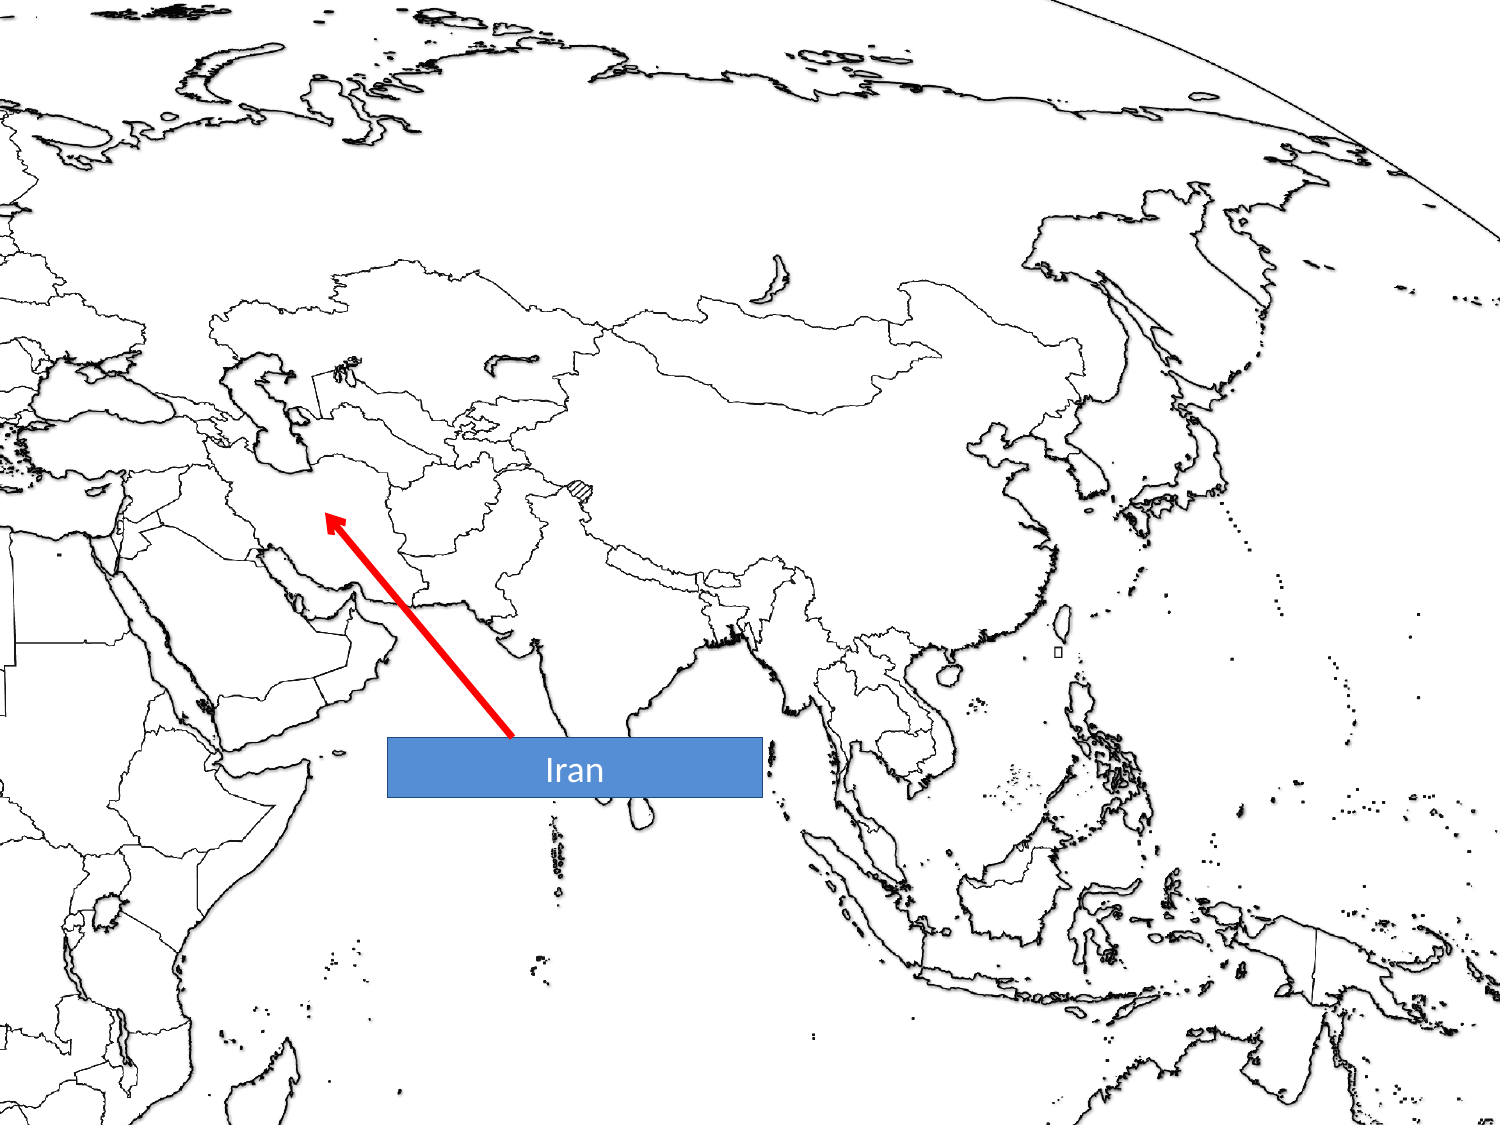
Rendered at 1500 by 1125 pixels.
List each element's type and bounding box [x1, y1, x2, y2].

text_box [305, 530, 532, 719]
picture [0, 0, 1500, 1125]
